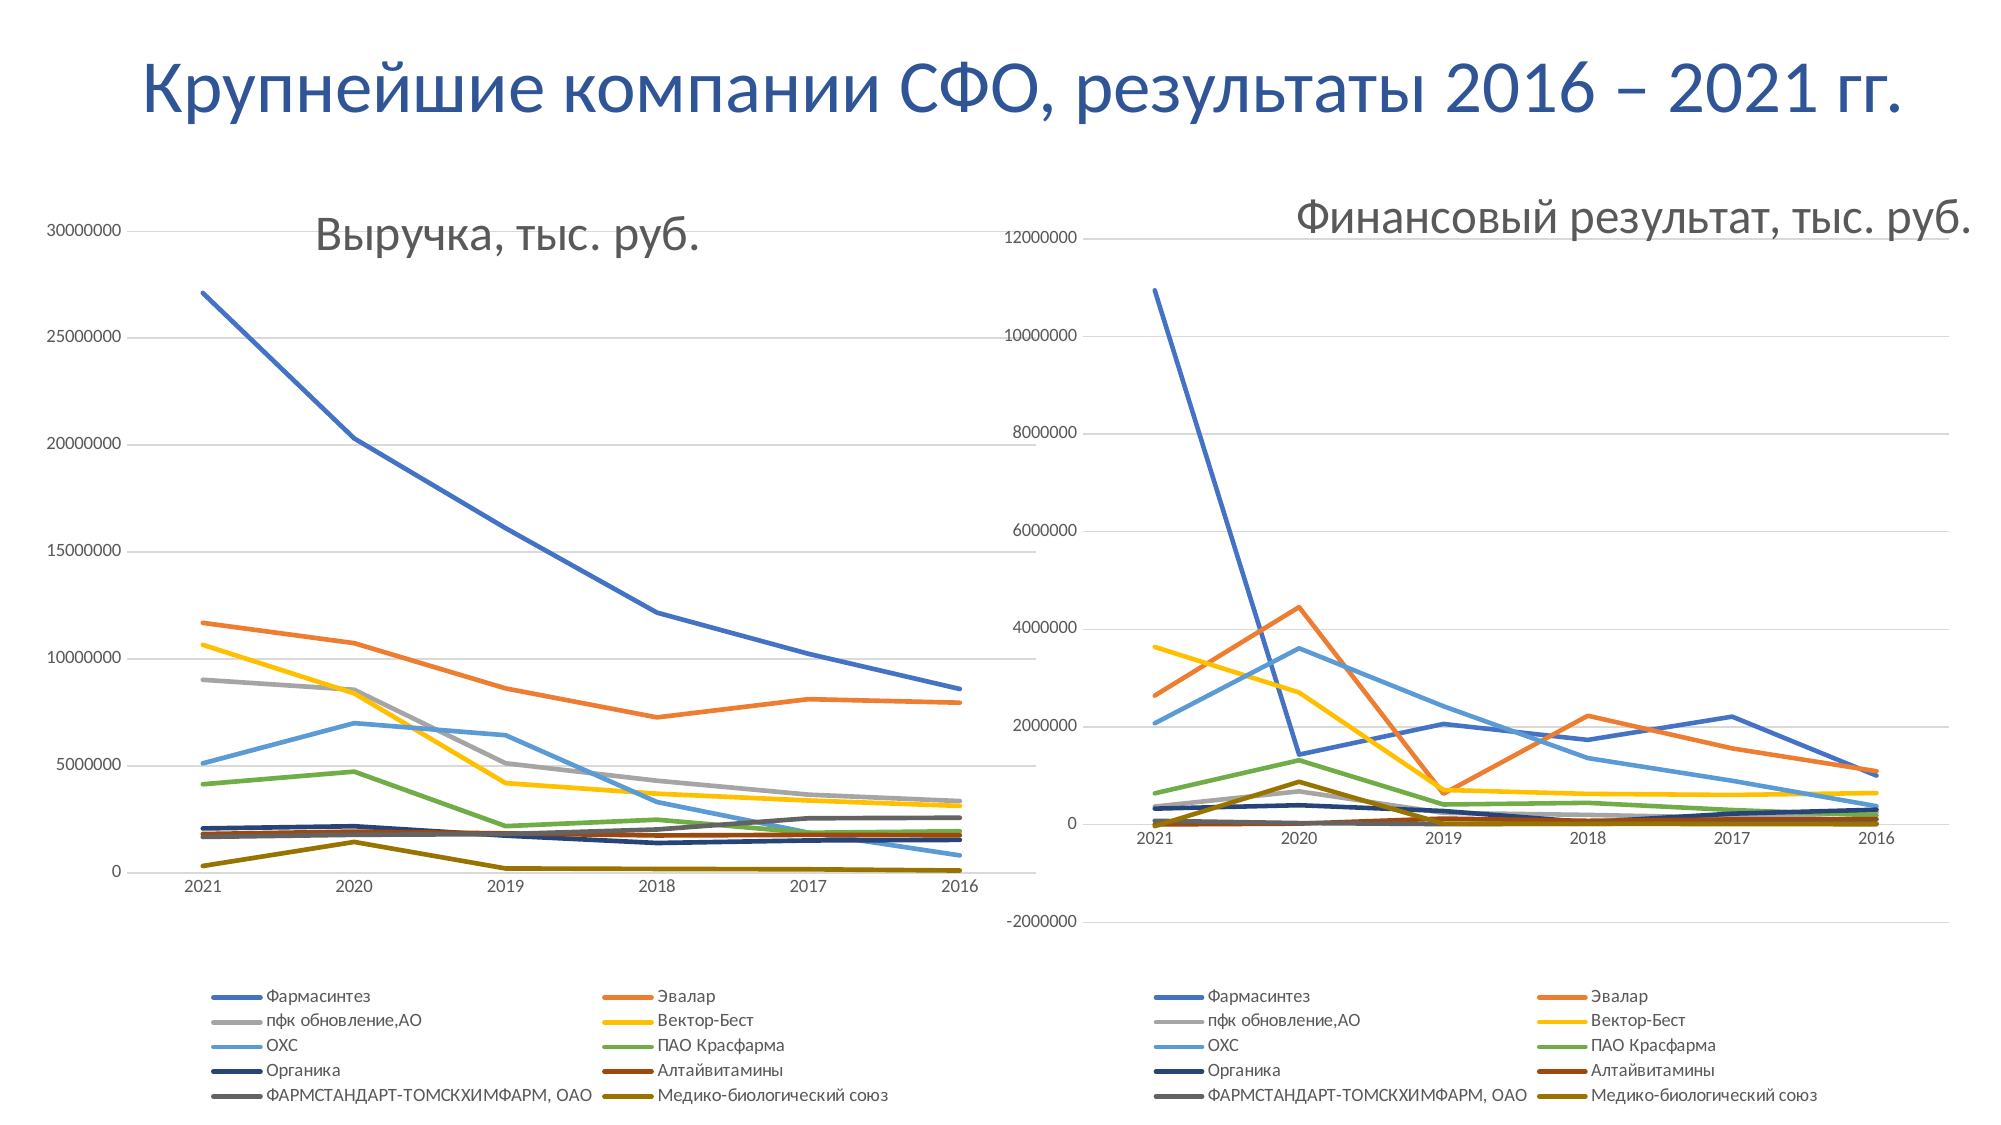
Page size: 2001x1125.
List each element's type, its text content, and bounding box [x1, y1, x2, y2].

text_box Крупнейшие компании СФО, результаты 2016 – 2021 гг. [127, 30, 1926, 135]
chart [46, 178, 1982, 1112]
